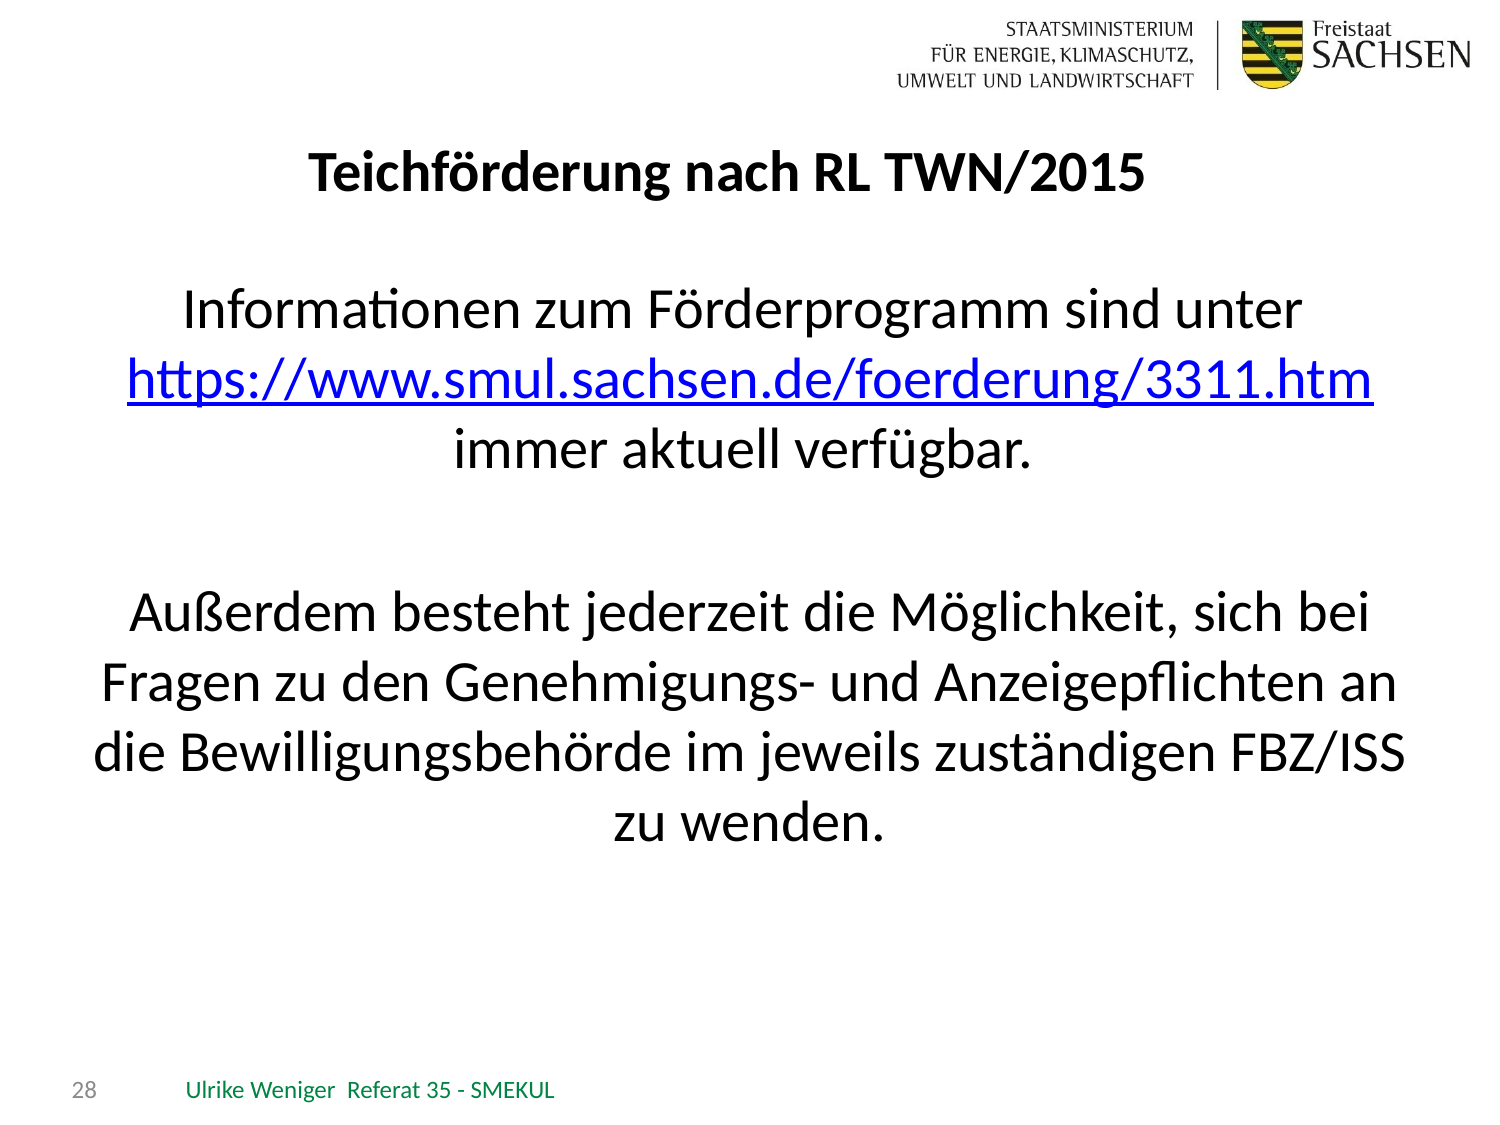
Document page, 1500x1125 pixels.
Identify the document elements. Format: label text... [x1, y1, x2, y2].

picture [885, 19, 1471, 90]
list Informationen zum Förderprogramm sind unter https://www.smul.sachsen.de/foerderung/3311.htm immer aktuell verfügbar. Außerdem besteht jederzeit die Möglichkeit, sich bei Fragen zu den Genehmigungs- und Anzeigepflichten an die Bewilligungsbehörde im jeweils zuständigen FBZ/ISS zu wenden. [75, 262, 1425, 1005]
title Teichförderung nach RL TWN/2015 [53, 125, 1404, 230]
slide_number 28 [10, 1058, 113, 1119]
footer Ulrike Weniger Referat 35 - SMEKUL [133, 1058, 609, 1119]
